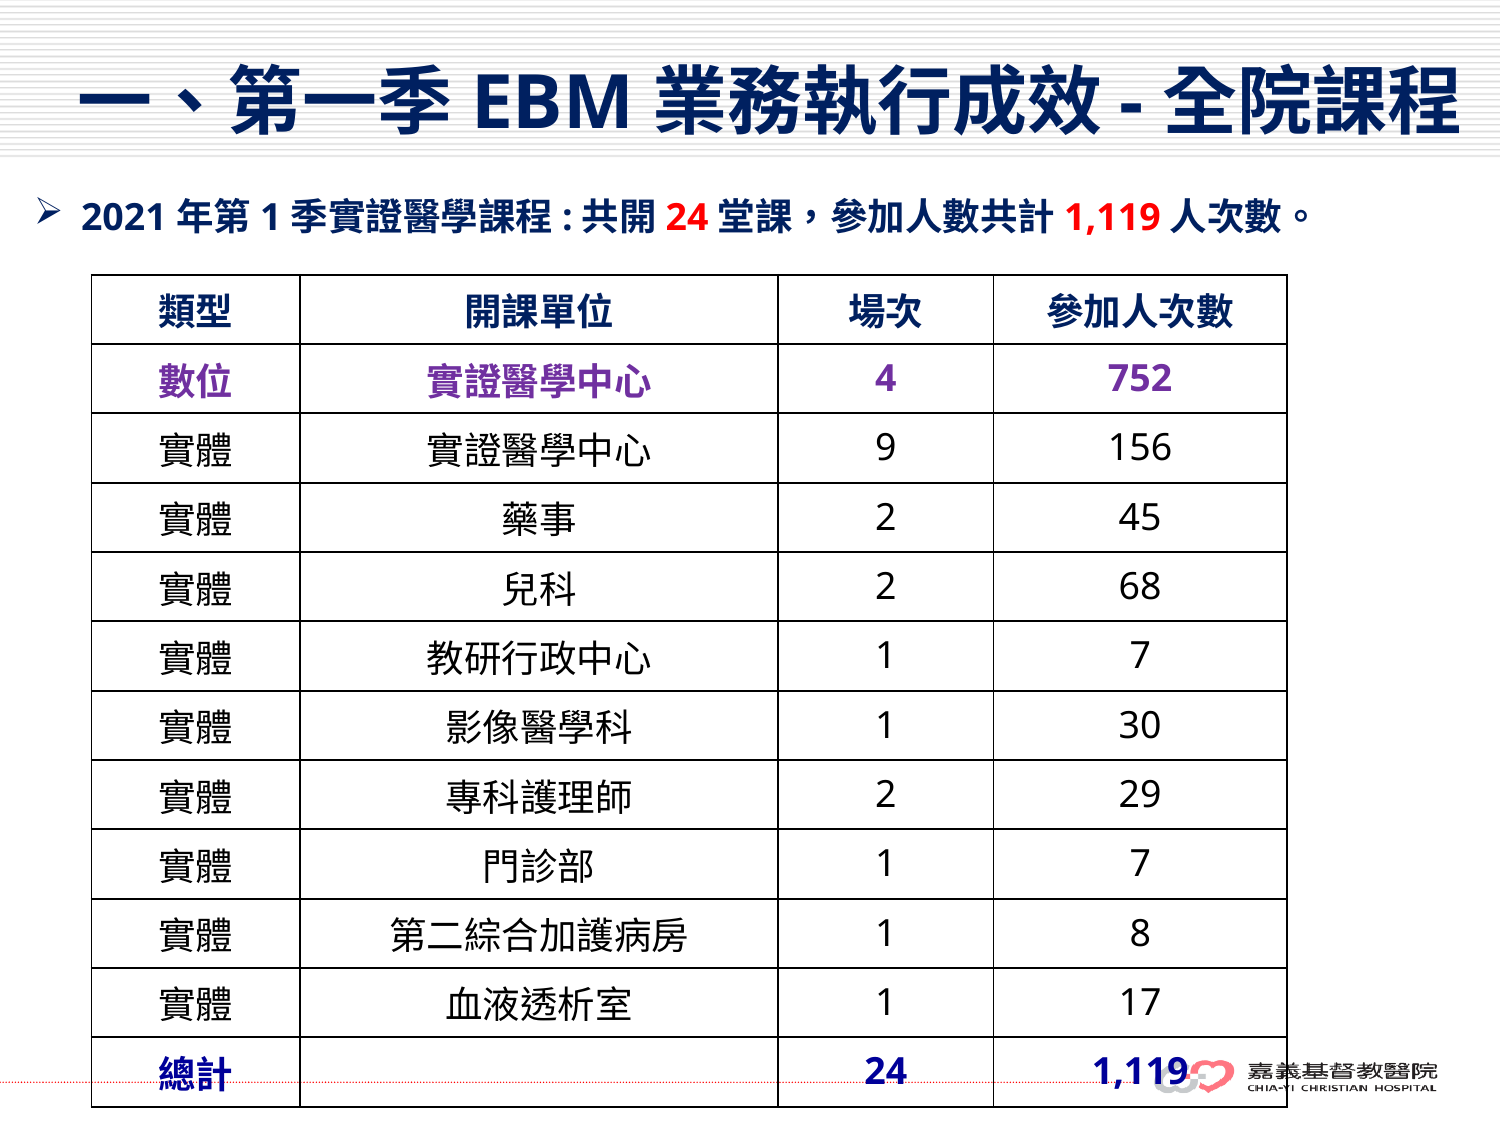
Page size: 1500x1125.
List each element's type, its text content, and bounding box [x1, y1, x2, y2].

table_cell 68 [994, 553, 1286, 620]
table_cell 7 [994, 830, 1286, 898]
table_cell 1 [779, 969, 993, 1036]
table_cell 藥事 [301, 484, 777, 551]
table_cell 24 [779, 1038, 993, 1106]
table_cell 4 [779, 345, 993, 412]
table_cell 數位 [92, 345, 299, 412]
table_cell 實體 [92, 969, 299, 1036]
text_box 2021年第1季實證醫學課程:共開24堂課，參加人數共計1,119人次數。 [19, 185, 1309, 246]
table_cell 實體 [92, 414, 299, 482]
table_cell 門診部 [301, 830, 777, 898]
table_cell 實體 [92, 553, 299, 620]
table_cell 實體 [92, 692, 299, 759]
table_cell 45 [994, 484, 1286, 551]
picture [1288, 1058, 1441, 1094]
table_cell 9 [779, 414, 993, 482]
table_cell 實體 [92, 484, 299, 551]
table_cell 2 [779, 484, 993, 551]
table_cell 17 [994, 969, 1286, 1036]
table_cell 1 [779, 900, 993, 967]
table_cell 2 [779, 761, 993, 828]
table_cell 1 [779, 622, 993, 690]
table_cell 29 [994, 761, 1286, 828]
table_cell 兒科 [301, 553, 777, 620]
table_cell 8 [994, 900, 1286, 967]
picture [0, 0, 1500, 161]
table_cell 教研行政中心 [301, 622, 777, 690]
table_cell 總計 [92, 1038, 299, 1106]
table_cell 血液透析室 [301, 969, 777, 1036]
table_cell 實體 [92, 900, 299, 967]
table_cell 實證醫學中心 [301, 414, 777, 482]
table_cell 7 [994, 622, 1286, 690]
table_cell 30 [994, 692, 1286, 759]
table_cell [301, 1038, 777, 1106]
table_cell 第二綜合加護病房 [301, 900, 777, 967]
table_cell 752 [994, 345, 1286, 412]
table_cell 專科護理師 [301, 761, 777, 828]
table_cell 實證醫學中心 [301, 345, 777, 412]
table_header 開課單位 [301, 276, 777, 343]
table_header 場次 [779, 276, 993, 343]
table_cell 實體 [92, 622, 299, 690]
table_header 參加人次數 [994, 276, 1286, 343]
table_header 類型 [92, 276, 299, 343]
table_cell 1 [779, 692, 993, 759]
table_cell 實體 [92, 830, 299, 898]
table_cell 1 [779, 830, 993, 898]
table_cell 實體 [92, 761, 299, 828]
table_cell 156 [994, 414, 1286, 482]
title 一、第一季EBM業務執行成效-全院課程 [63, 0, 1500, 153]
table_cell 影像醫學科 [301, 692, 777, 759]
table_cell 2 [779, 553, 993, 620]
table_cell 1,119 [994, 1038, 1286, 1106]
